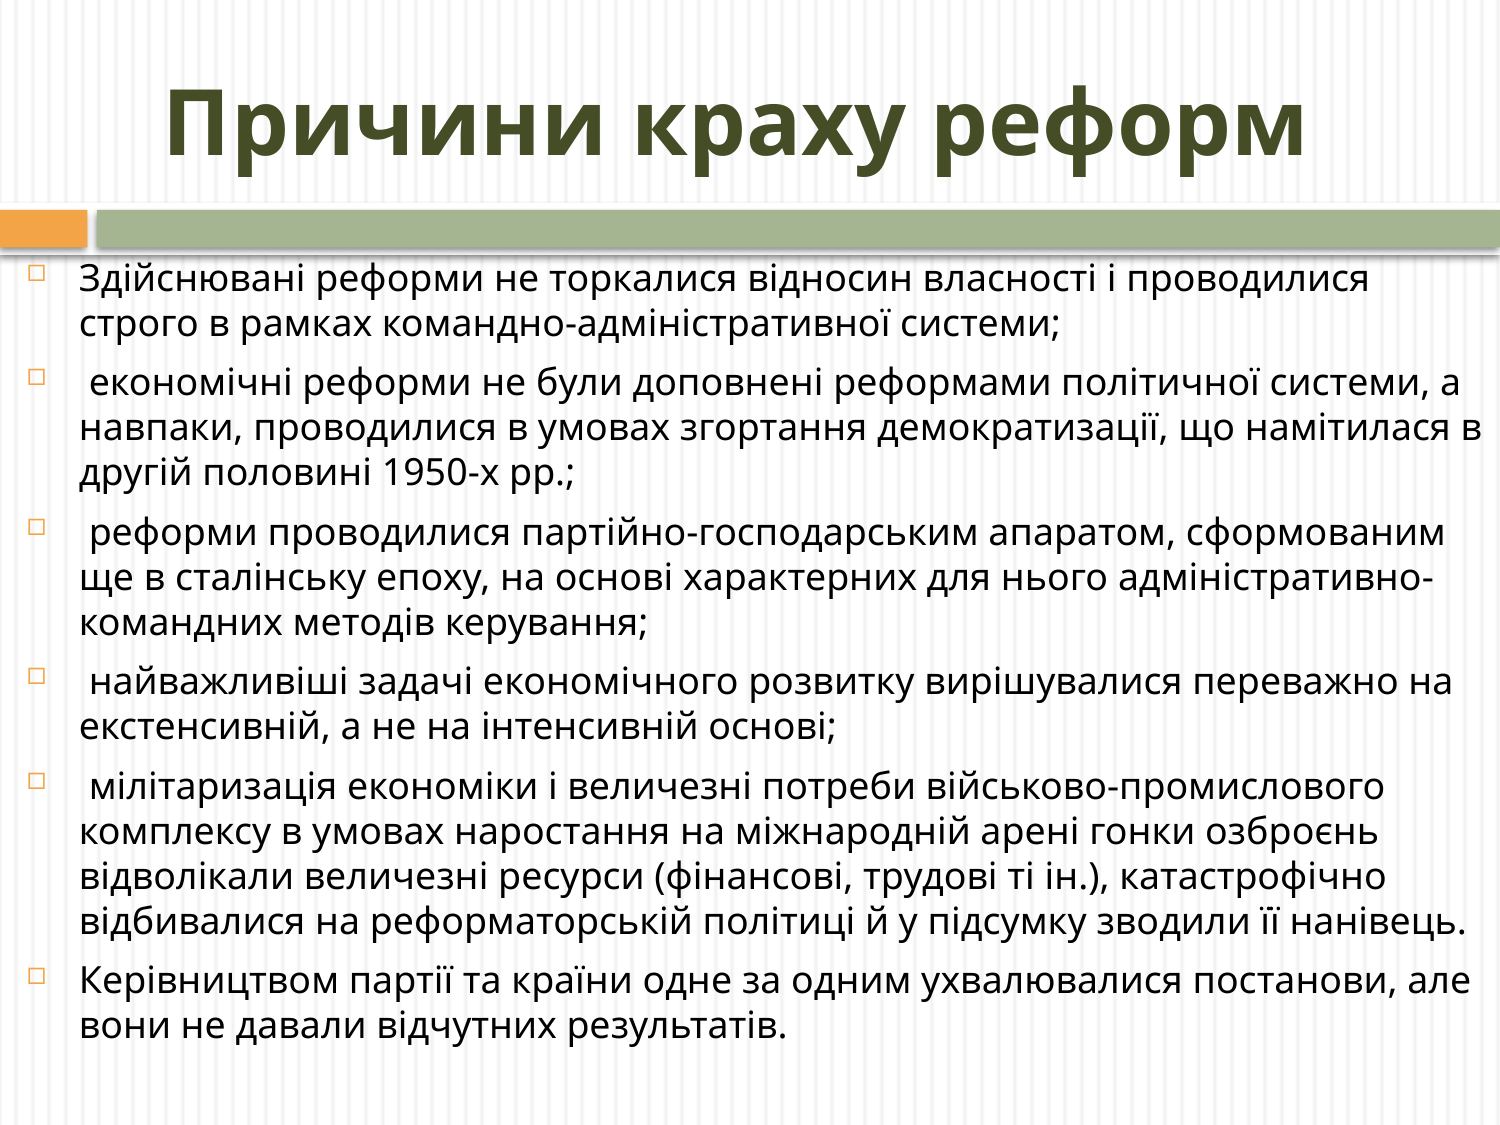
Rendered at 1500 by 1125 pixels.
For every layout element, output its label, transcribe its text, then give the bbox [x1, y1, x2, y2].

title Причини краху реформ [35, 37, 1438, 200]
list Здійснювані реформи не торкалися відносин власності і проводилися строго в рамках командно-адміністративної системи; економічні реформи не були доповнені реформами політичної системи, а навпаки, проводилися в умовах згортання демократизації, що намітилася в другій половині 1950-х pp.; реформи проводилися партійно-господарським апаратом, сформованим ще в сталінську епоху, на основі характерних для нього адміністративно-командних методів керування; найважливіші задачі економічного розвитку вирішувалися переважно на екстенсивній, а не на інтенсивній основі; мілітаризація економіки і величезні потреби військово-промислового комплексу в умовах наростання на міжнародній арені гонки озброєнь відволікали величезні ресурси (фінансові, трудові ті ін.), катастрофічно відбивалися на реформаторській політиці й у підсумку зводили її нанівець. Керівництвом партії та країни одне за одним ухвалювалися постанови, але вони не давали відчутних результатів. [11, 246, 1500, 1109]
